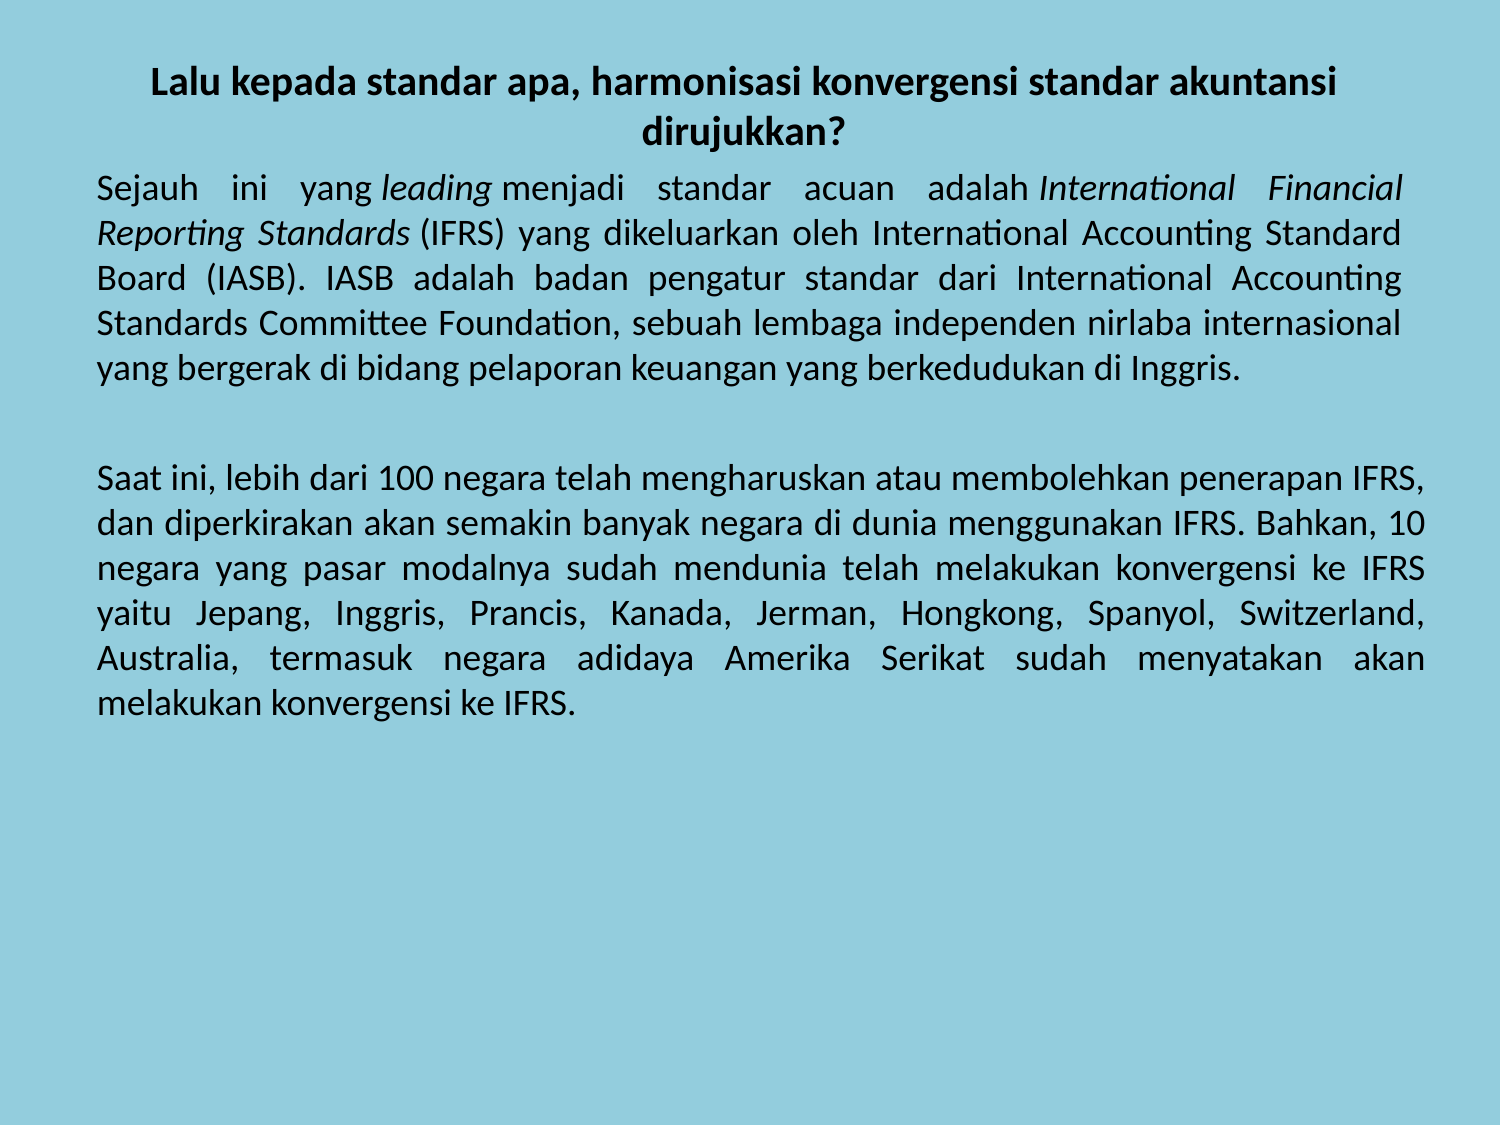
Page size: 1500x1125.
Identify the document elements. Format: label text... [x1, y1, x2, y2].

text_box Sejauh ini yang leading menjadi standar acuan adalah International Financial Reporting Standards (IFRS) yang dikeluarkan oleh International Accounting Standard Board (IASB). IASB adalah badan pengatur standar dari International Accounting Standards Committee Foundation, sebuah lembaga independen nirlaba internasional yang bergerak di bidang pelaporan keuangan yang berkedudukan di Inggris. [81, 156, 1418, 396]
text_box Lalu kepada standar apa, harmonisasi konvergensi standar akuntansi dirujukkan? [70, 46, 1418, 162]
text_box Saat ini, lebih dari 100 negara telah mengharuskan atau membolehkan penerapan IFRS, dan diperkirakan akan semakin banyak negara di dunia menggunakan IFRS. Bahkan, 10 negara yang pasar modalnya sudah mendunia telah melakukan konvergensi ke IFRS yaitu Jepang, Inggris, Prancis, Kanada, Jerman, Hongkong, Spanyol, Switzerland, Australia, termasuk negara adidaya Amerika Serikat sudah menyatakan akan melakukan konvergensi ke IFRS. [82, 445, 1442, 730]
